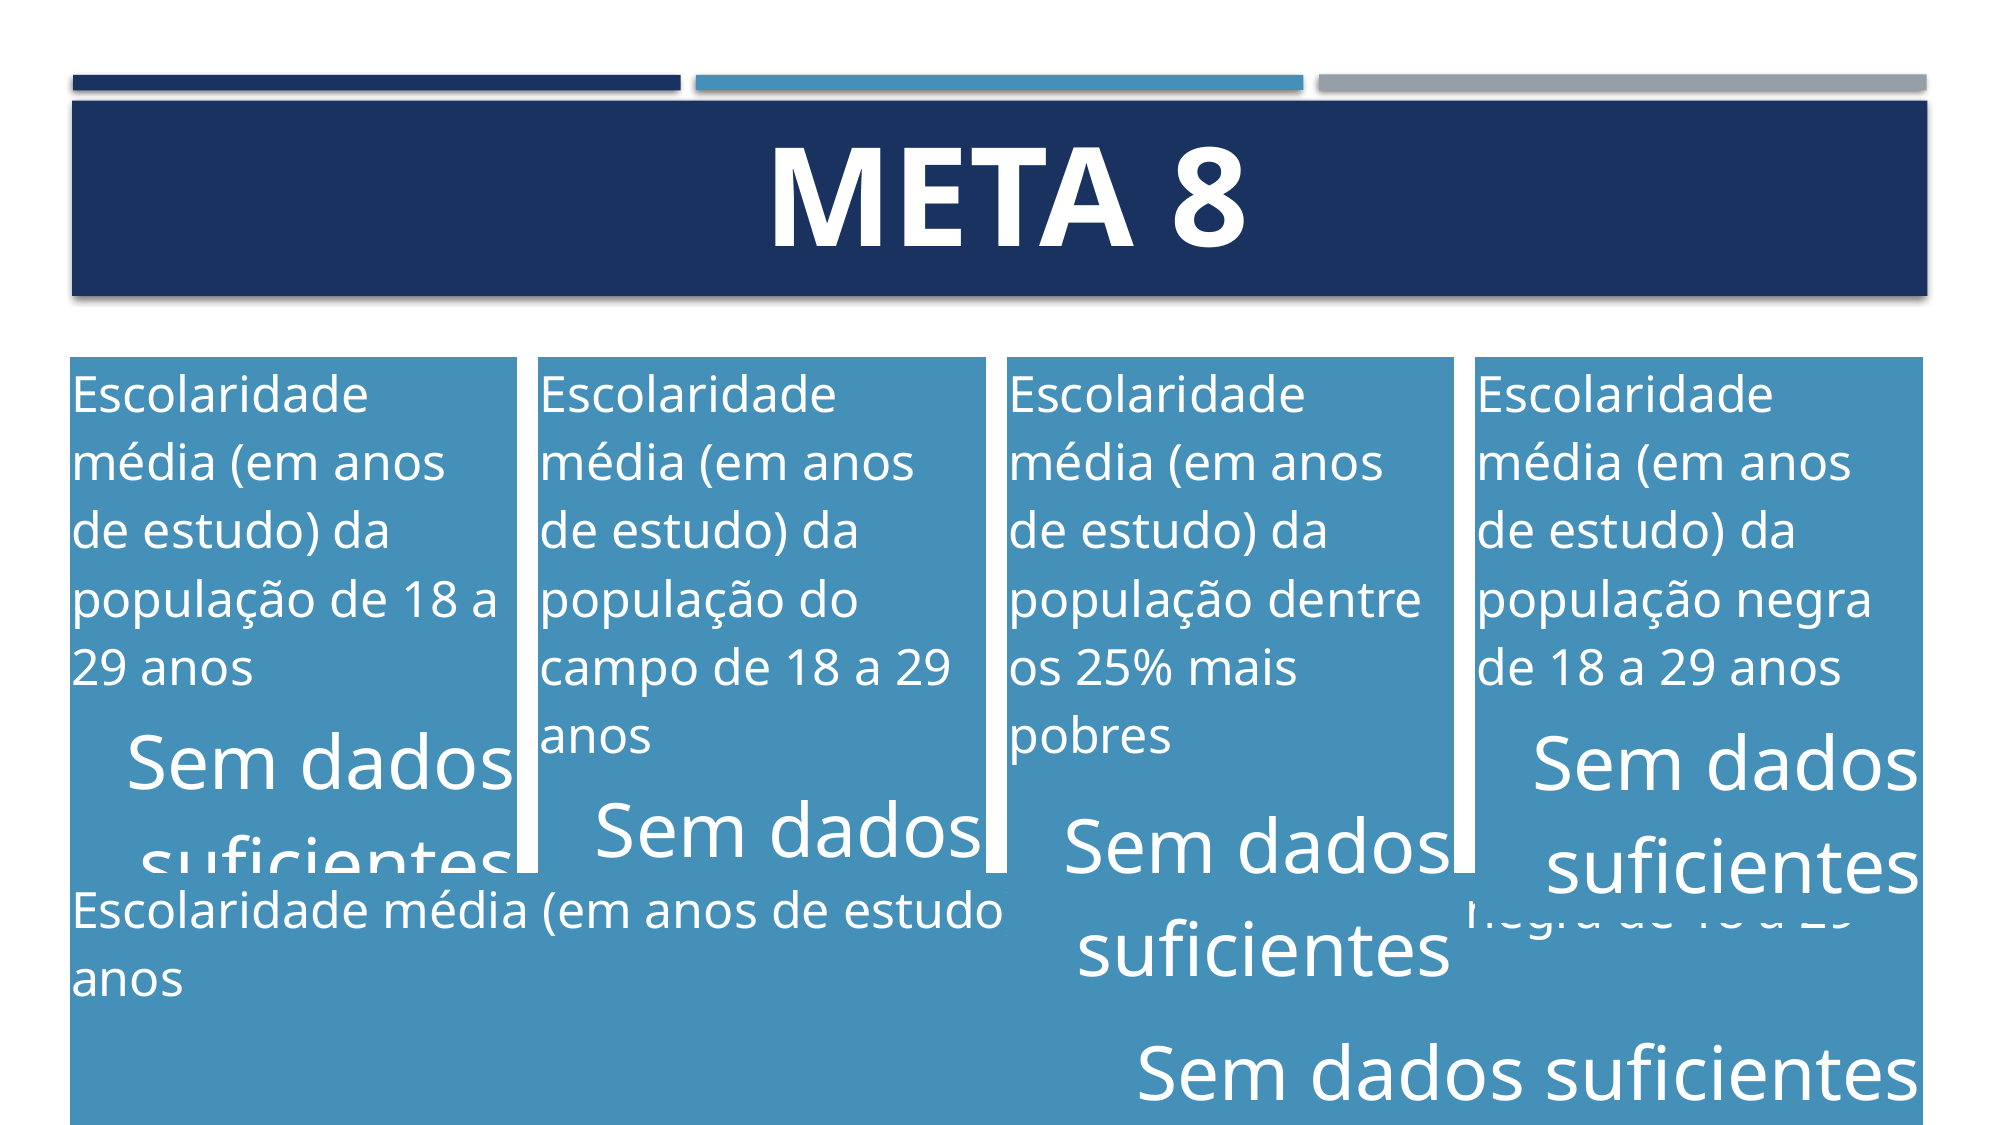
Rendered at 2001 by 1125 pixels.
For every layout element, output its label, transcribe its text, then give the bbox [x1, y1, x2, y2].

table_header Escolaridade média (em anos de estudo) da população do campo de 18 a 29 anos [538, 357, 986, 776]
table_header Escolaridade média (em anos de estudo) da população negra de 18 a 29 anos [1475, 357, 1923, 708]
table_cell Sem dados suficientes [1007, 776, 1454, 1006]
table_header Escolaridade média (em anos de estudo) da população dentre os 25% mais pobres [1007, 357, 1454, 776]
title Meta 8 [108, 115, 1905, 282]
table_cell Sem dados suficientes [70, 1019, 1923, 1125]
table_cell Sem dados suficientes [1475, 708, 1923, 923]
table_cell Sem dados suficientes [538, 776, 986, 873]
table_header Escolaridade média (em anos de estudo) da população de 18 a 29 anos [70, 357, 517, 708]
table_header Escolaridade média (em anos de estudo) da população não negra de 18 a 29 anos [70, 873, 1923, 1019]
table_cell Sem dados suficientes [70, 708, 517, 873]
